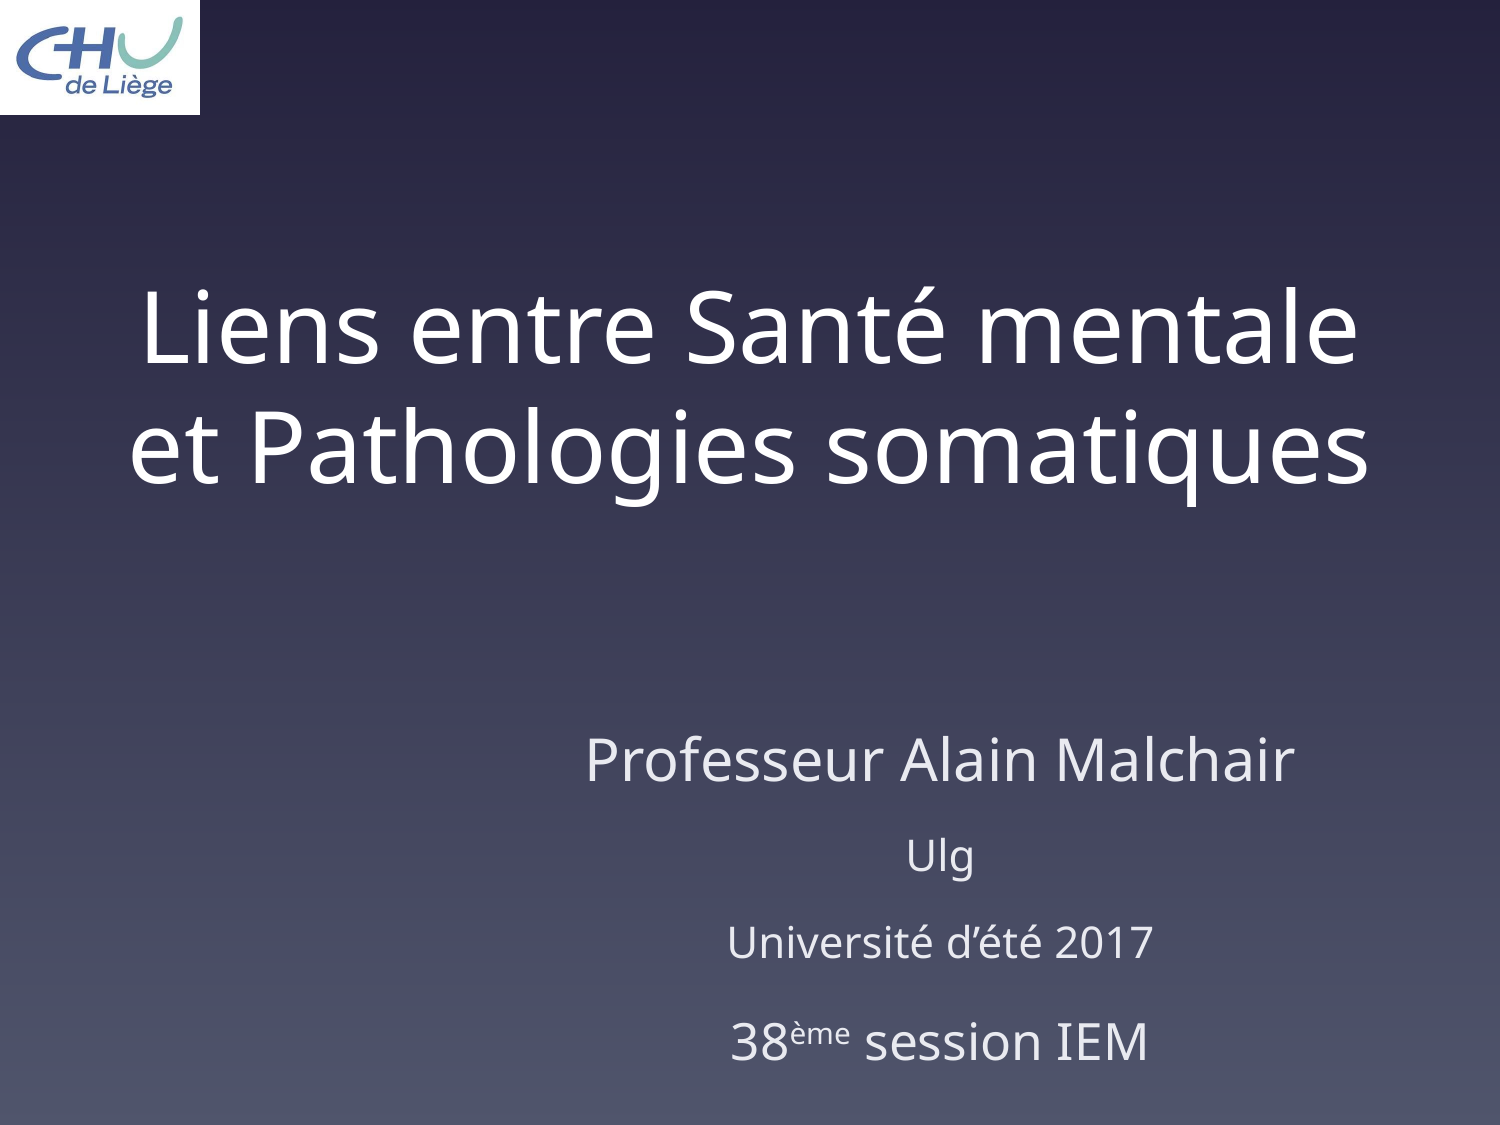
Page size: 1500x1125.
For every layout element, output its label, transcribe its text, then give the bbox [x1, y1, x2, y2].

picture [0, 0, 201, 115]
title Liens entre Santé mentale et Pathologies somatiques [112, 173, 1388, 512]
subtitle Professeur Alain Malchair Ulg Université d’été 2017 38ème session IEM [447, 678, 1434, 1079]
